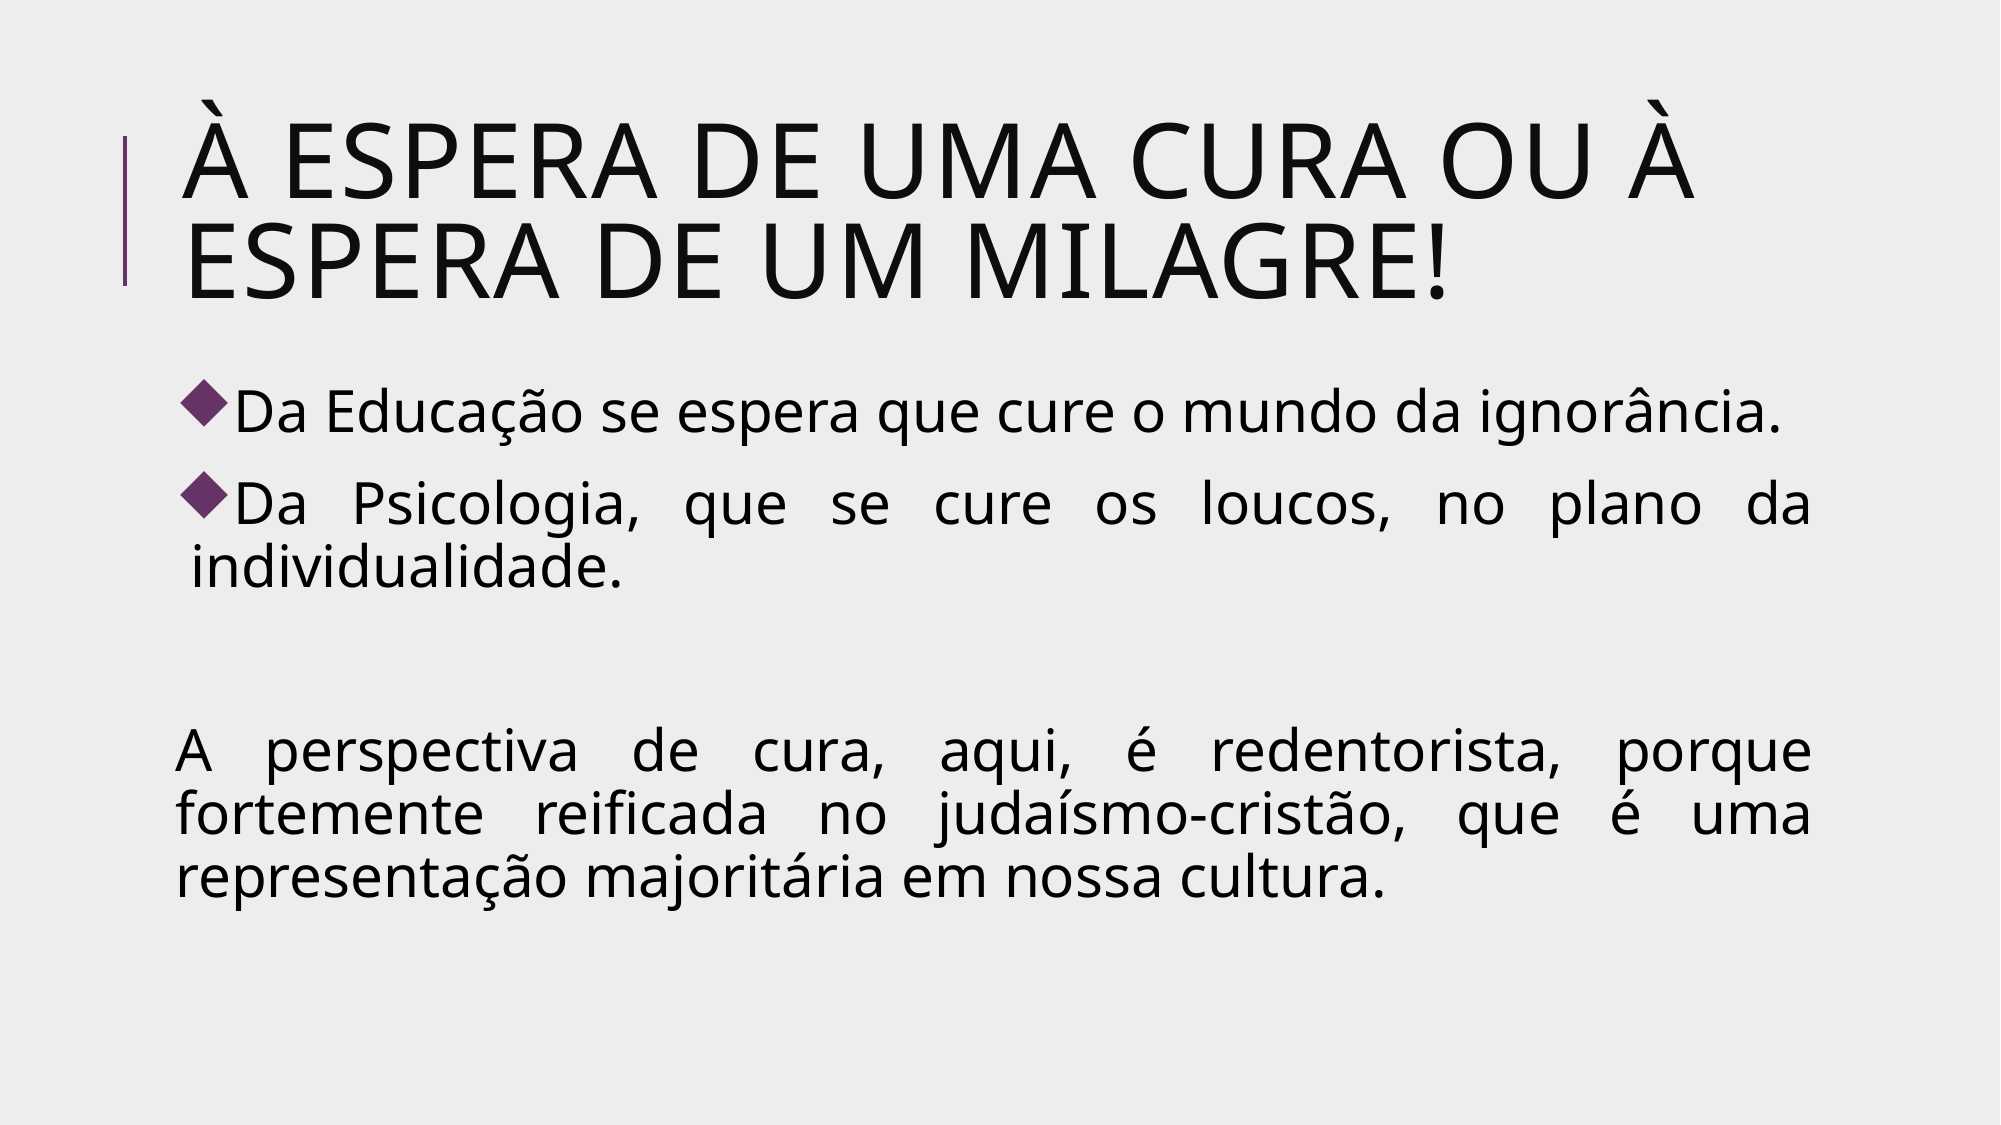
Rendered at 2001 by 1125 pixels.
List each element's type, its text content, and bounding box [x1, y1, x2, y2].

list Da Educação se espera que cure o mundo da ignorância. Da Psicologia, que se cure os loucos, no plano da individualidade. A perspectiva de cura, aqui, é redentorista, porque fortemente reificada no judaísmo-cristão, que é uma representação majoritária em nossa cultura. [168, 375, 1822, 1035]
title À Espera de uma Cura ou à Espera de um milagre! [168, 96, 1763, 342]
